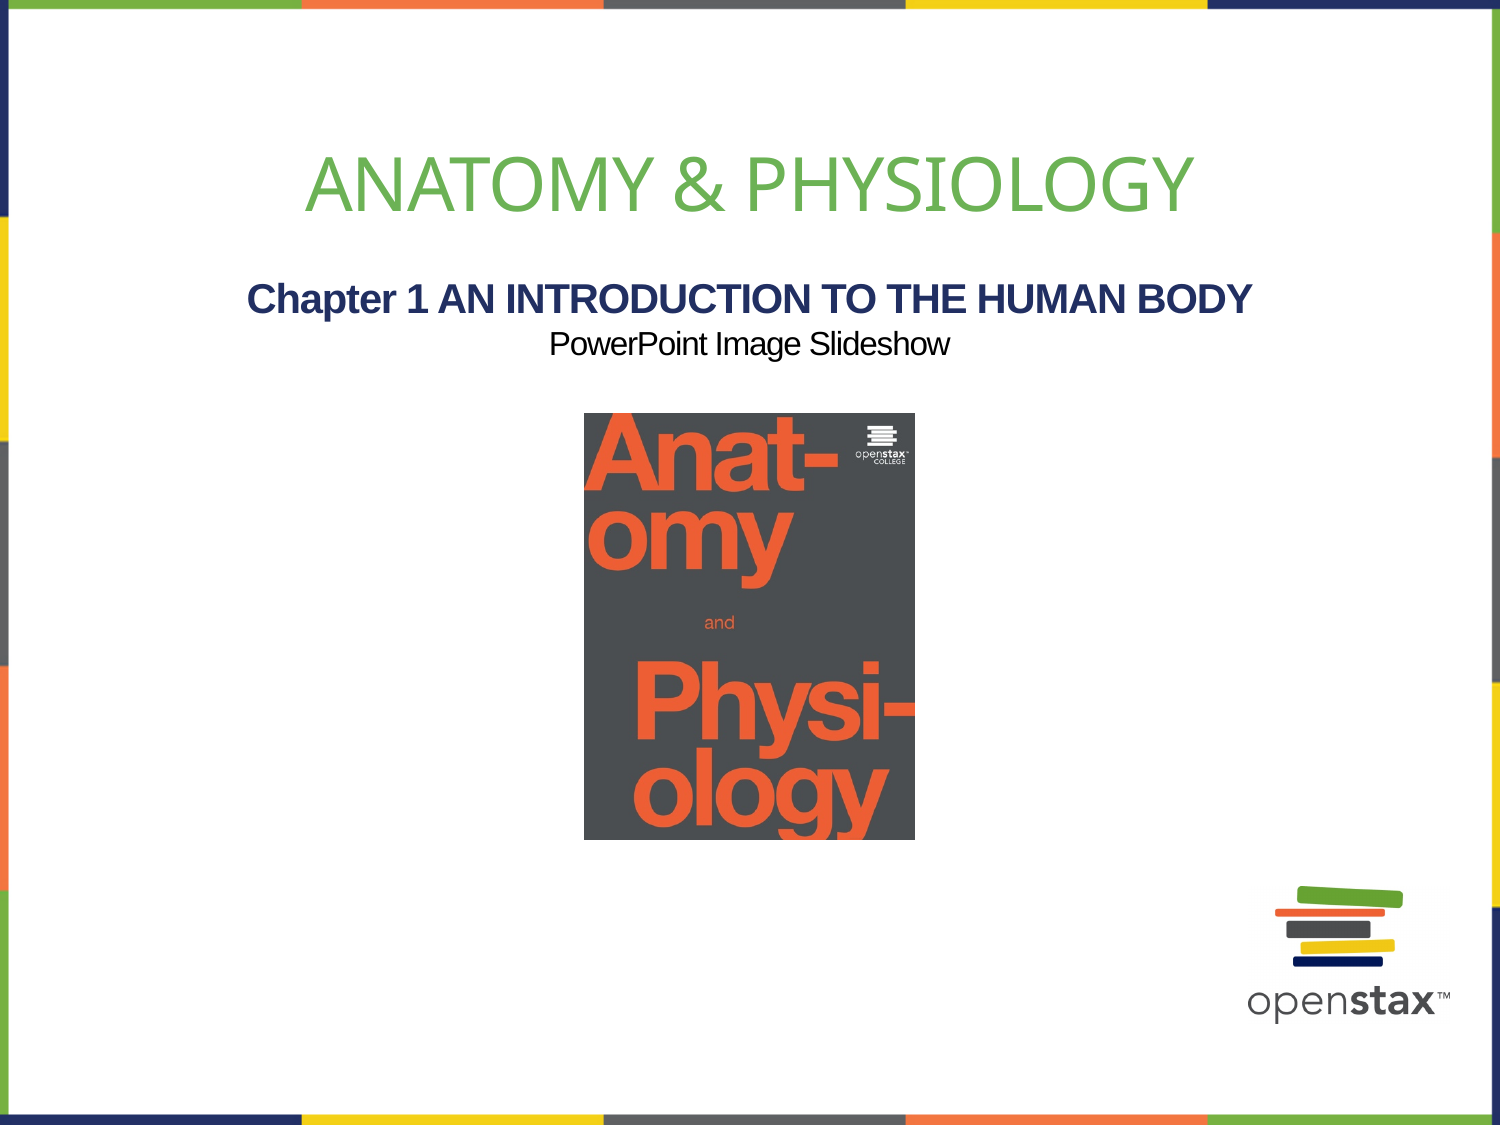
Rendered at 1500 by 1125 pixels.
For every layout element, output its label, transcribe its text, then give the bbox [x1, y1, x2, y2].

picture [0, 246, 1500, 1125]
picture [0, 0, 1500, 129]
text_box Anatomy & physiology Chapter 1 AN INTRODUCTION TO THE HUMAN BODY PowerPoint Image Slideshow [0, 129, 1500, 246]
